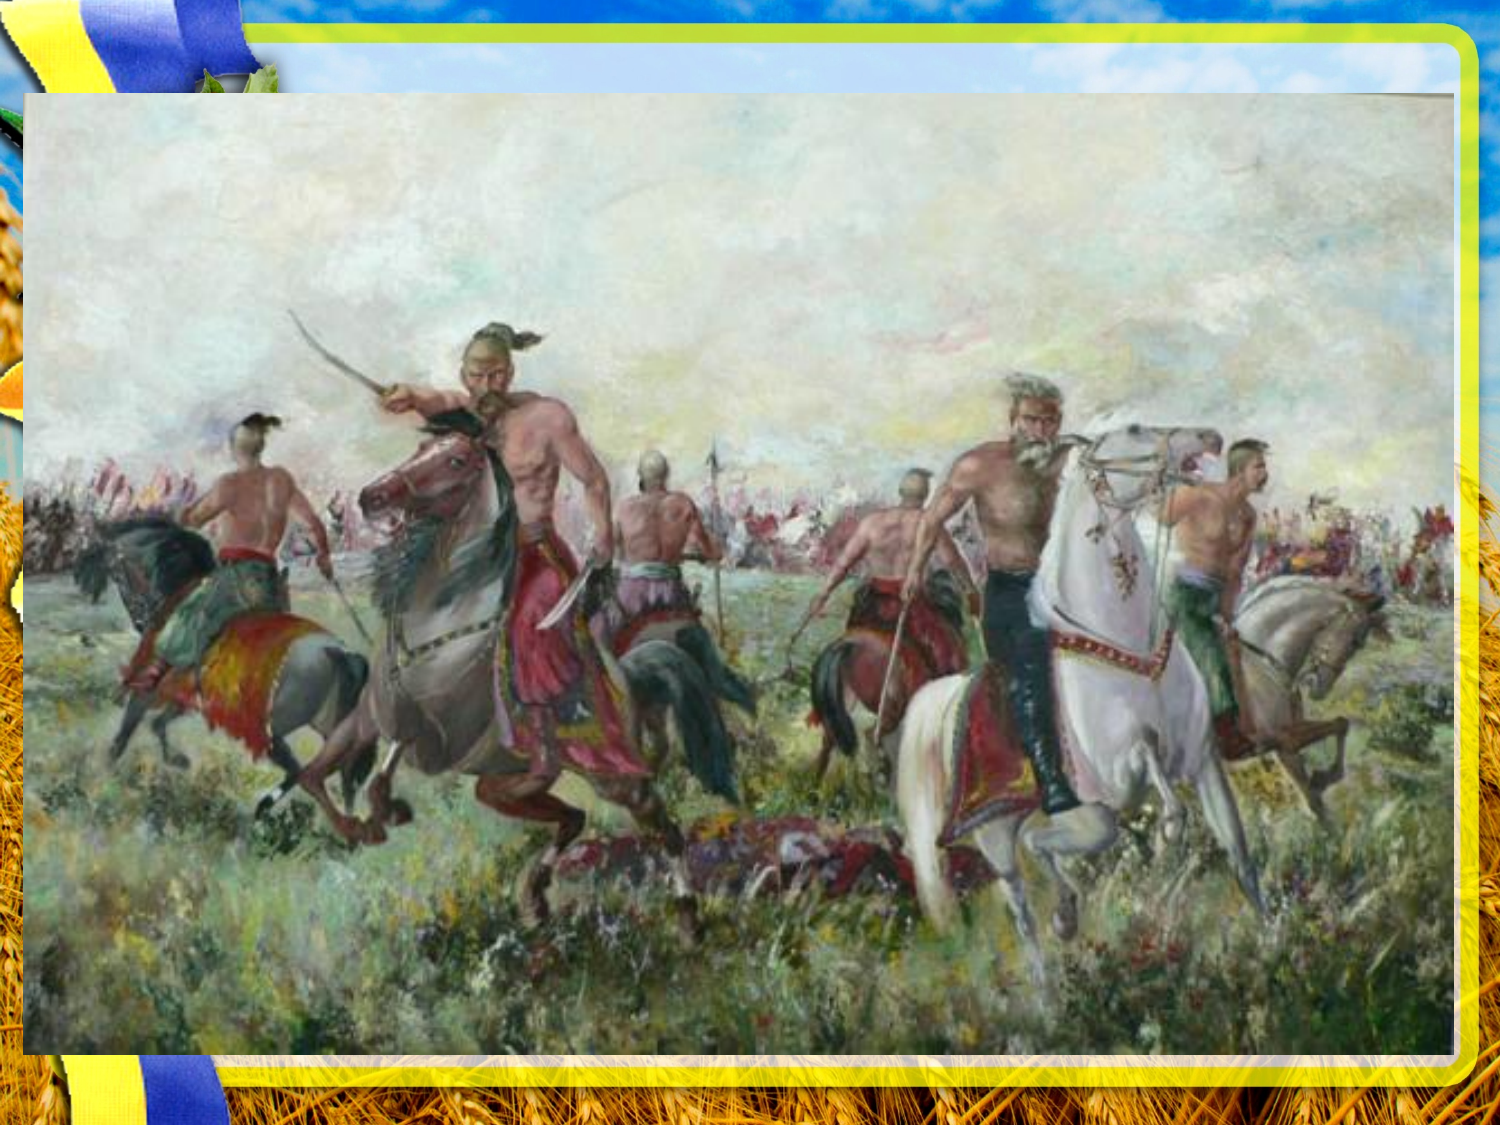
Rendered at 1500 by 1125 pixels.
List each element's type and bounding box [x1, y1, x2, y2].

picture [0, 0, 1500, 1125]
list [23, 93, 1454, 1055]
